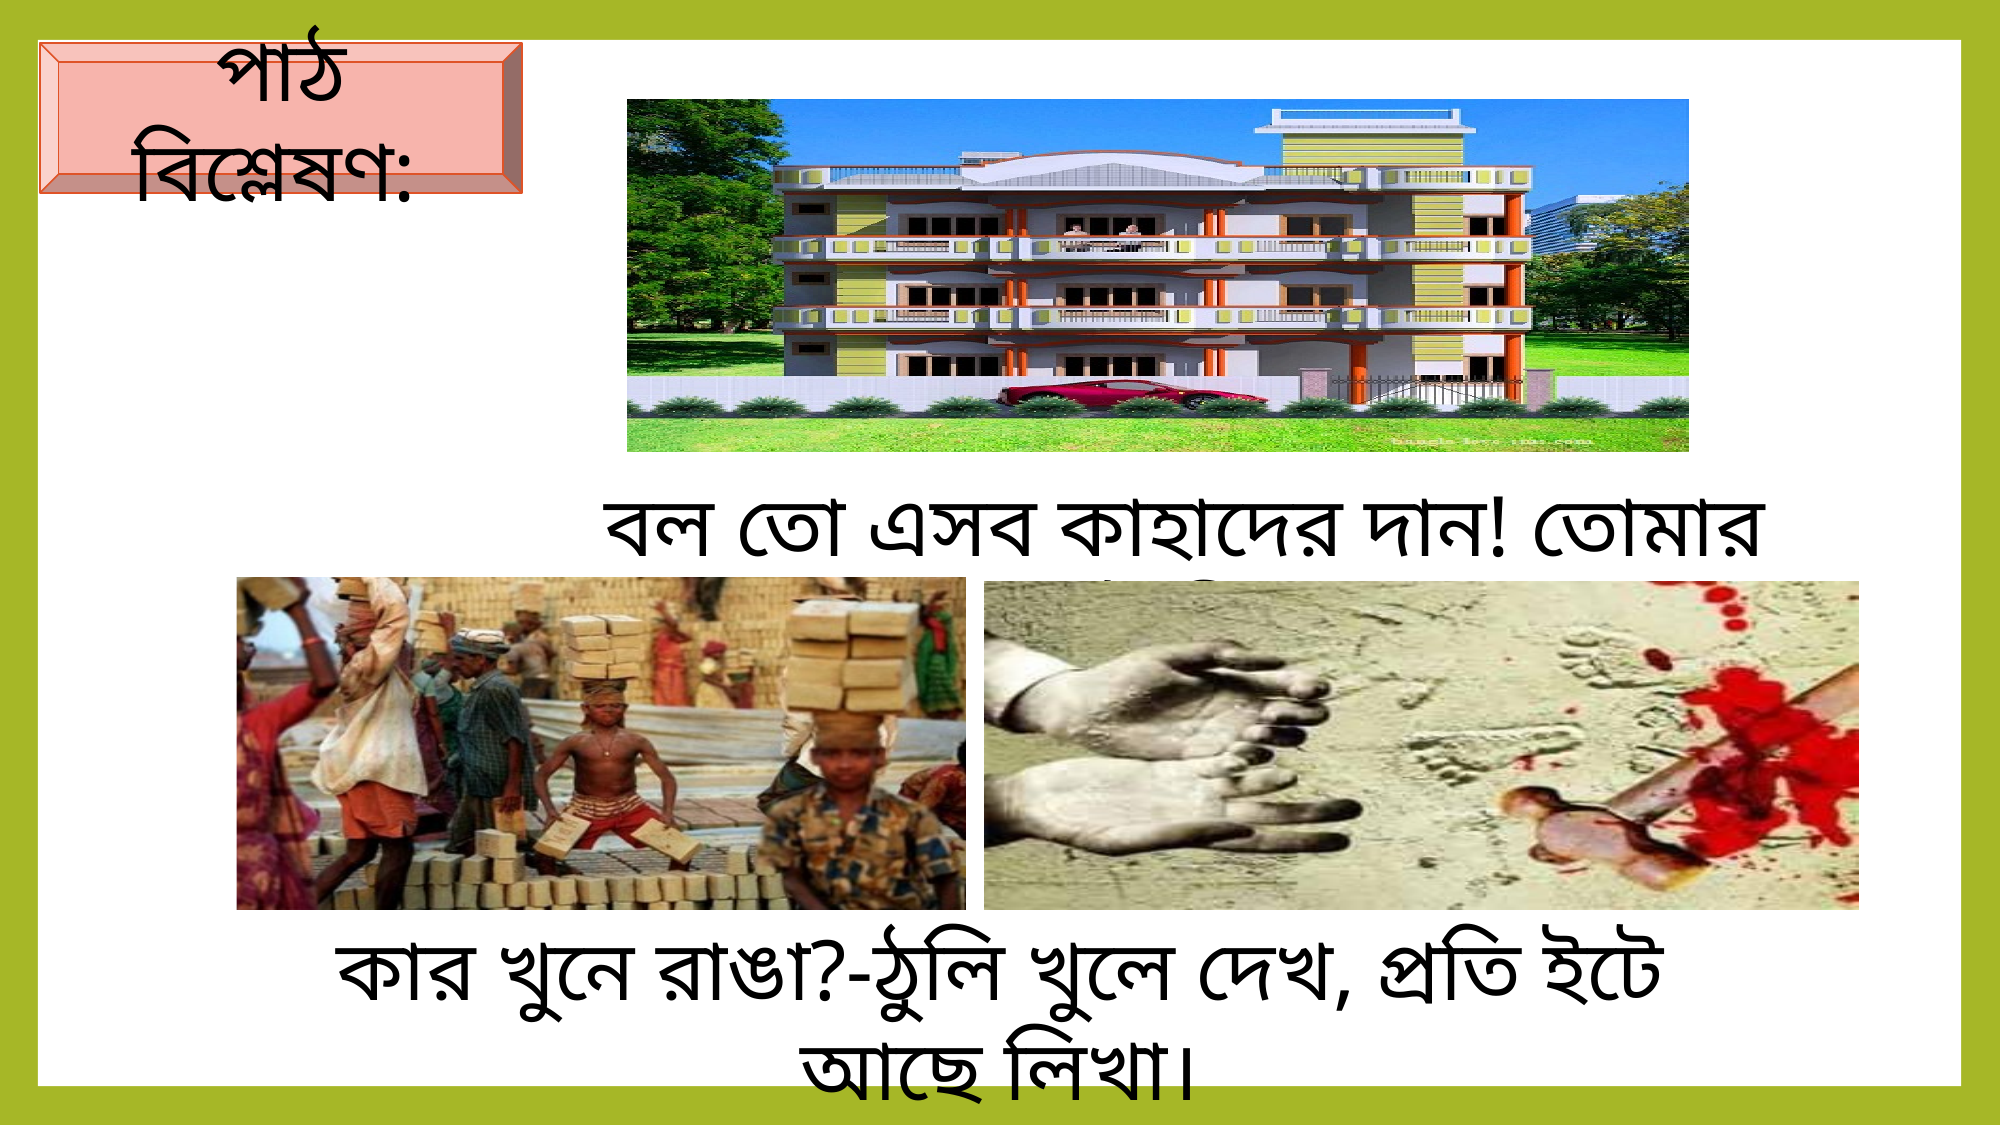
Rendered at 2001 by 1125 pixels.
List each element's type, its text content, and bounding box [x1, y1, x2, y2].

picture [627, 98, 1689, 453]
picture [236, 577, 967, 911]
picture [983, 581, 1859, 911]
text_box বল তো এসব কাহাদের দান! তোমার অট্টালিকা [510, 465, 1859, 681]
text_box কার খুনে রাঙা?-ঠুলি খুলে দেখ, প্রতি ইটে আছে লিখা। [236, 909, 1764, 1125]
text_box পাঠ বিশ্লেষণ: [39, 42, 523, 194]
